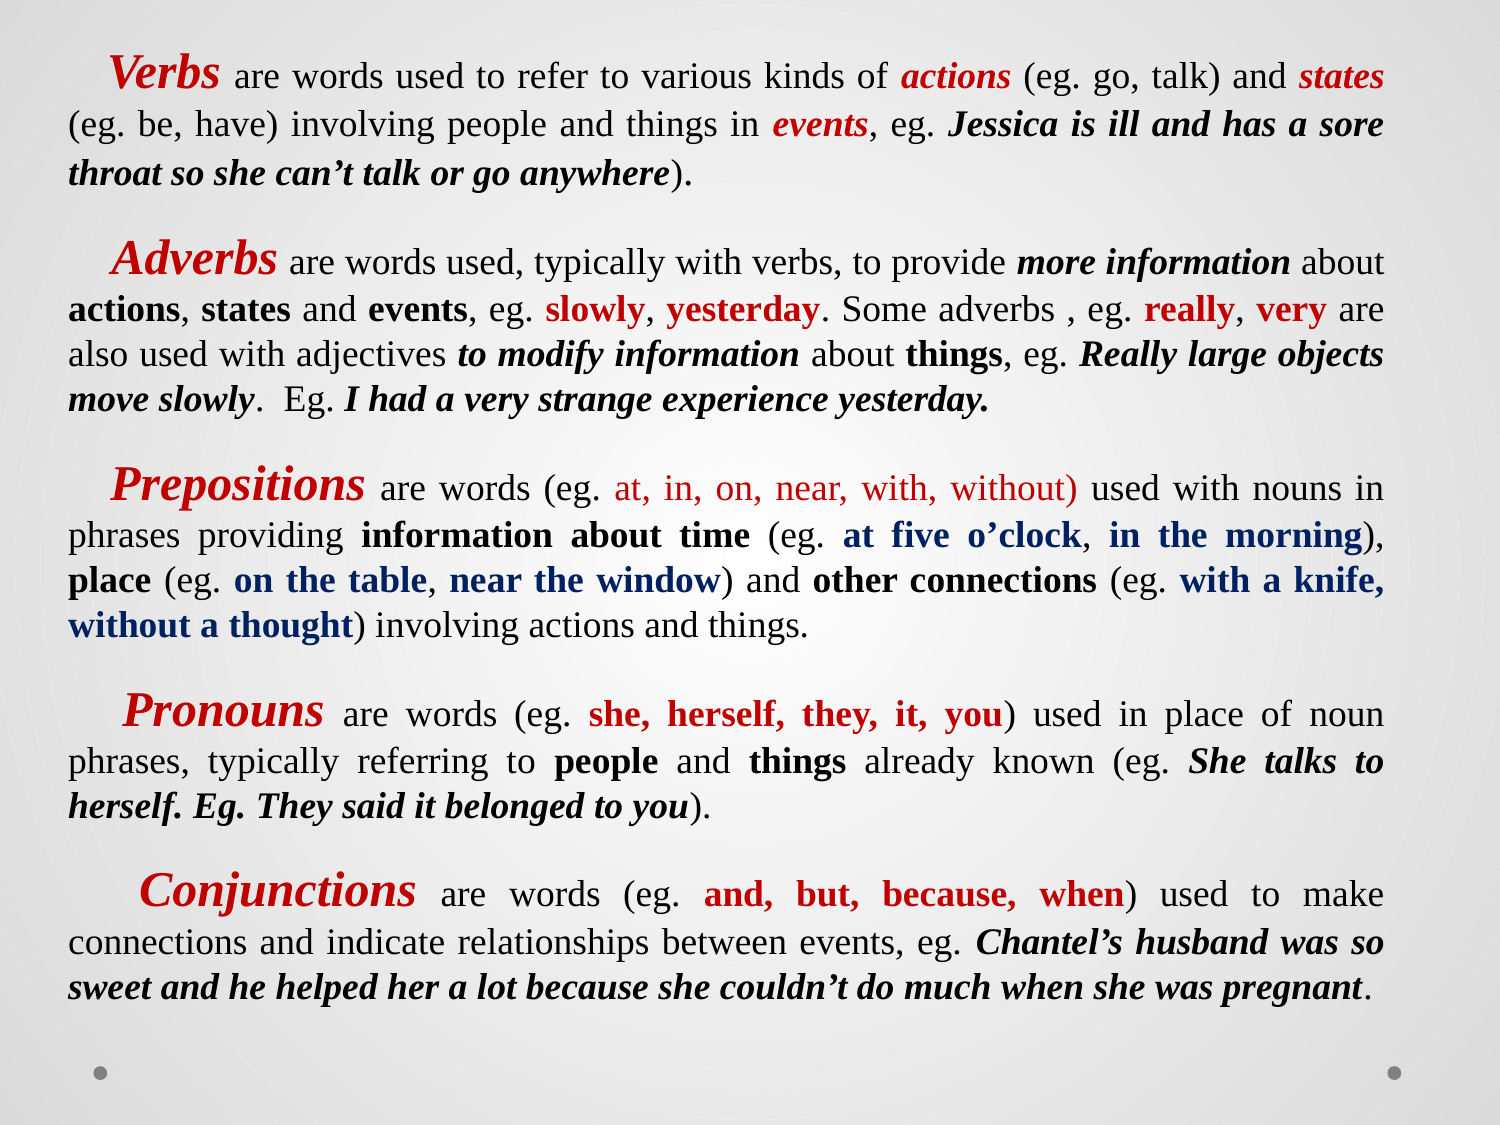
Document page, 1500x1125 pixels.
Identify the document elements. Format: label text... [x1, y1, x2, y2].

subtitle Verbs are words used to refer to various kinds of actions (eg. go, talk) and states (eg. be, have) involving people and things in events, eg. Jessica is ill and has a sore throat so she can’t talk or go anywhere). Adverbs are words used, typically with verbs, to provide more information about actions, states and events, eg. slowly, yesterday. Some adverbs , eg. really, very are also used with adjectives to modify information about things, eg. Really large objects move slowly. Eg. I had a very strange experience yesterday. Prepositions are words (eg. at, in, on, near, with, without) used with nouns in phrases providing information about time (eg. at five o’clock, in the morning), place (eg. on the table, near the window) and other connections (eg. with a knife, without a thought) involving actions and things. Pronouns are words (eg. she, herself, they, it, you) used in place of noun phrases, typically referring to people and things already known (eg. She talks to herself. Eg. They said it belonged to you). Conjunctions are words (eg. and, but, because, when) used to make connections and indicate relationships between events, eg. Chantel’s husband was so sweet and he helped her a lot because she couldn’t do much when she was pregnant. [53, 30, 1400, 1047]
